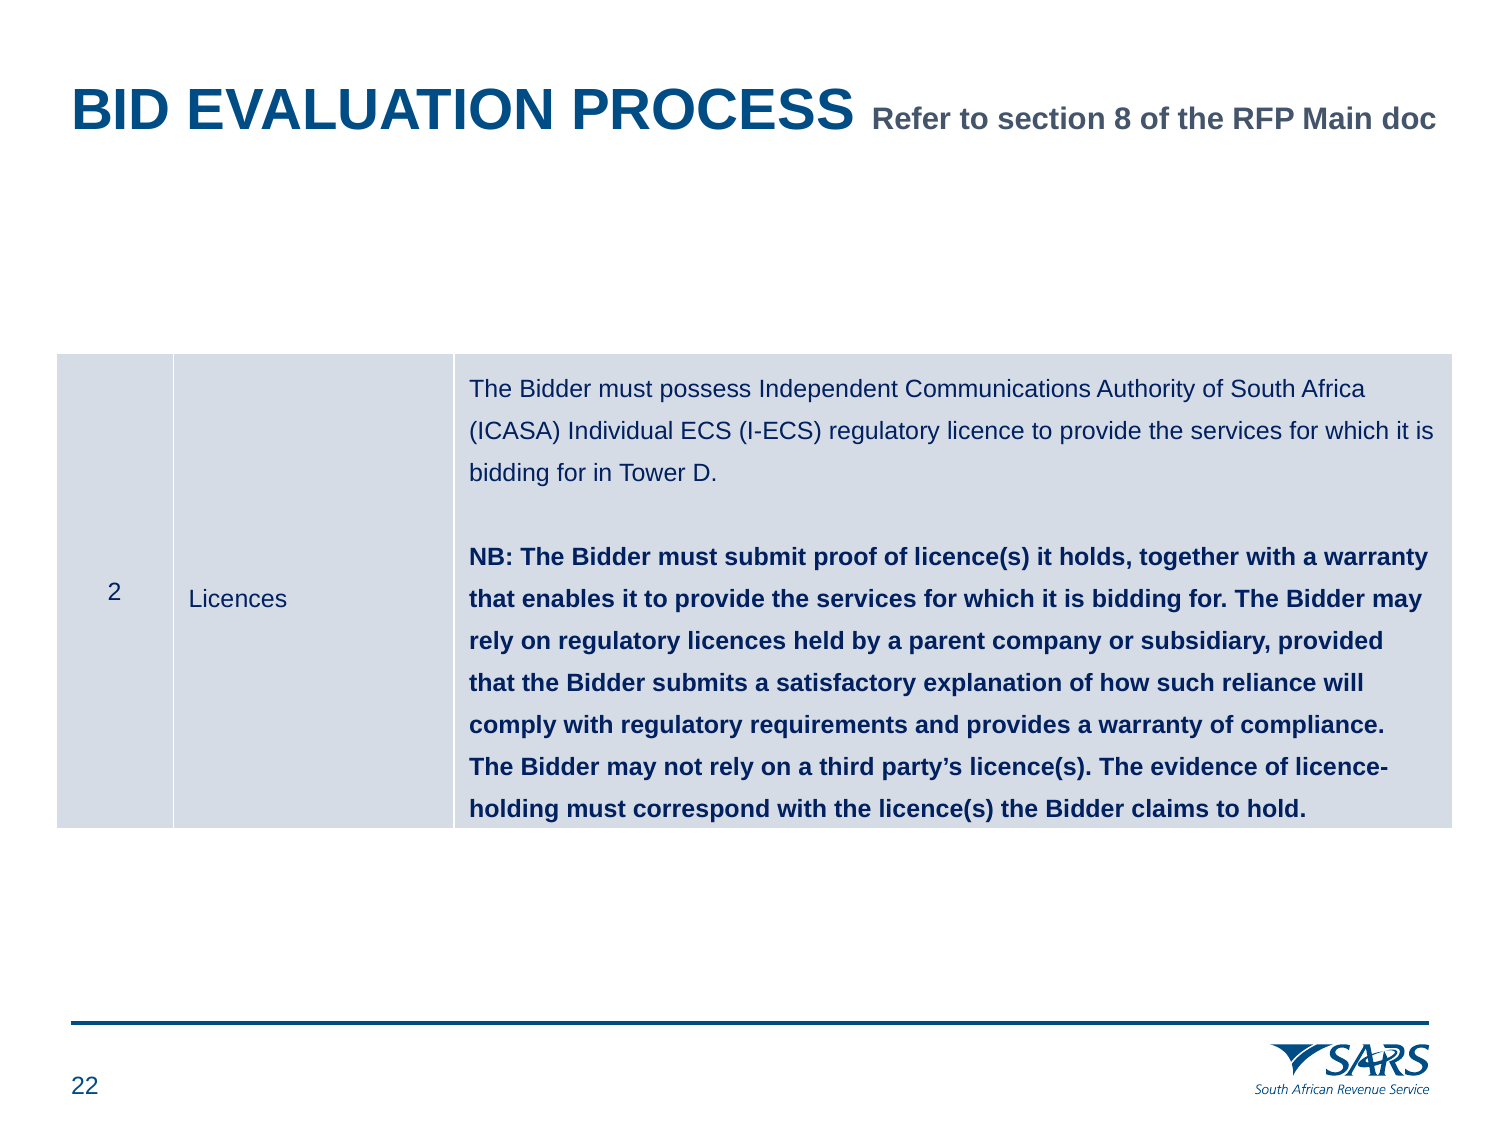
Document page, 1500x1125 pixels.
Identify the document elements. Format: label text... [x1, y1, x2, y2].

table_header 2 [57, 354, 173, 828]
title BID EVALUATION PROCESS Refer to section 8 of the RFP Main doc [56, 72, 1453, 160]
slide_number 21 [56, 1054, 126, 1115]
table_header Licences [174, 354, 453, 828]
table_header The Bidder must possess Independent Communications Authority of South Africa (ICASA) Individual ECS (I-ECS) regulatory licence to provide the services for which it is bidding for in Tower D. NB: The Bidder must submit proof of licence(s) it holds, together with a warranty that enables it to provide the services for which it is bidding for. The Bidder may rely on regulatory licences held by a parent company or subsidiary, provided that the Bidder submits a satisfactory explanation of how such reliance will comply with regulatory requirements and provides a warranty of compliance. The Bidder may not rely on a third party’s licence(s). The evidence of licence-holding must correspond with the licence(s) the Bidder claims to hold. [455, 354, 1452, 828]
